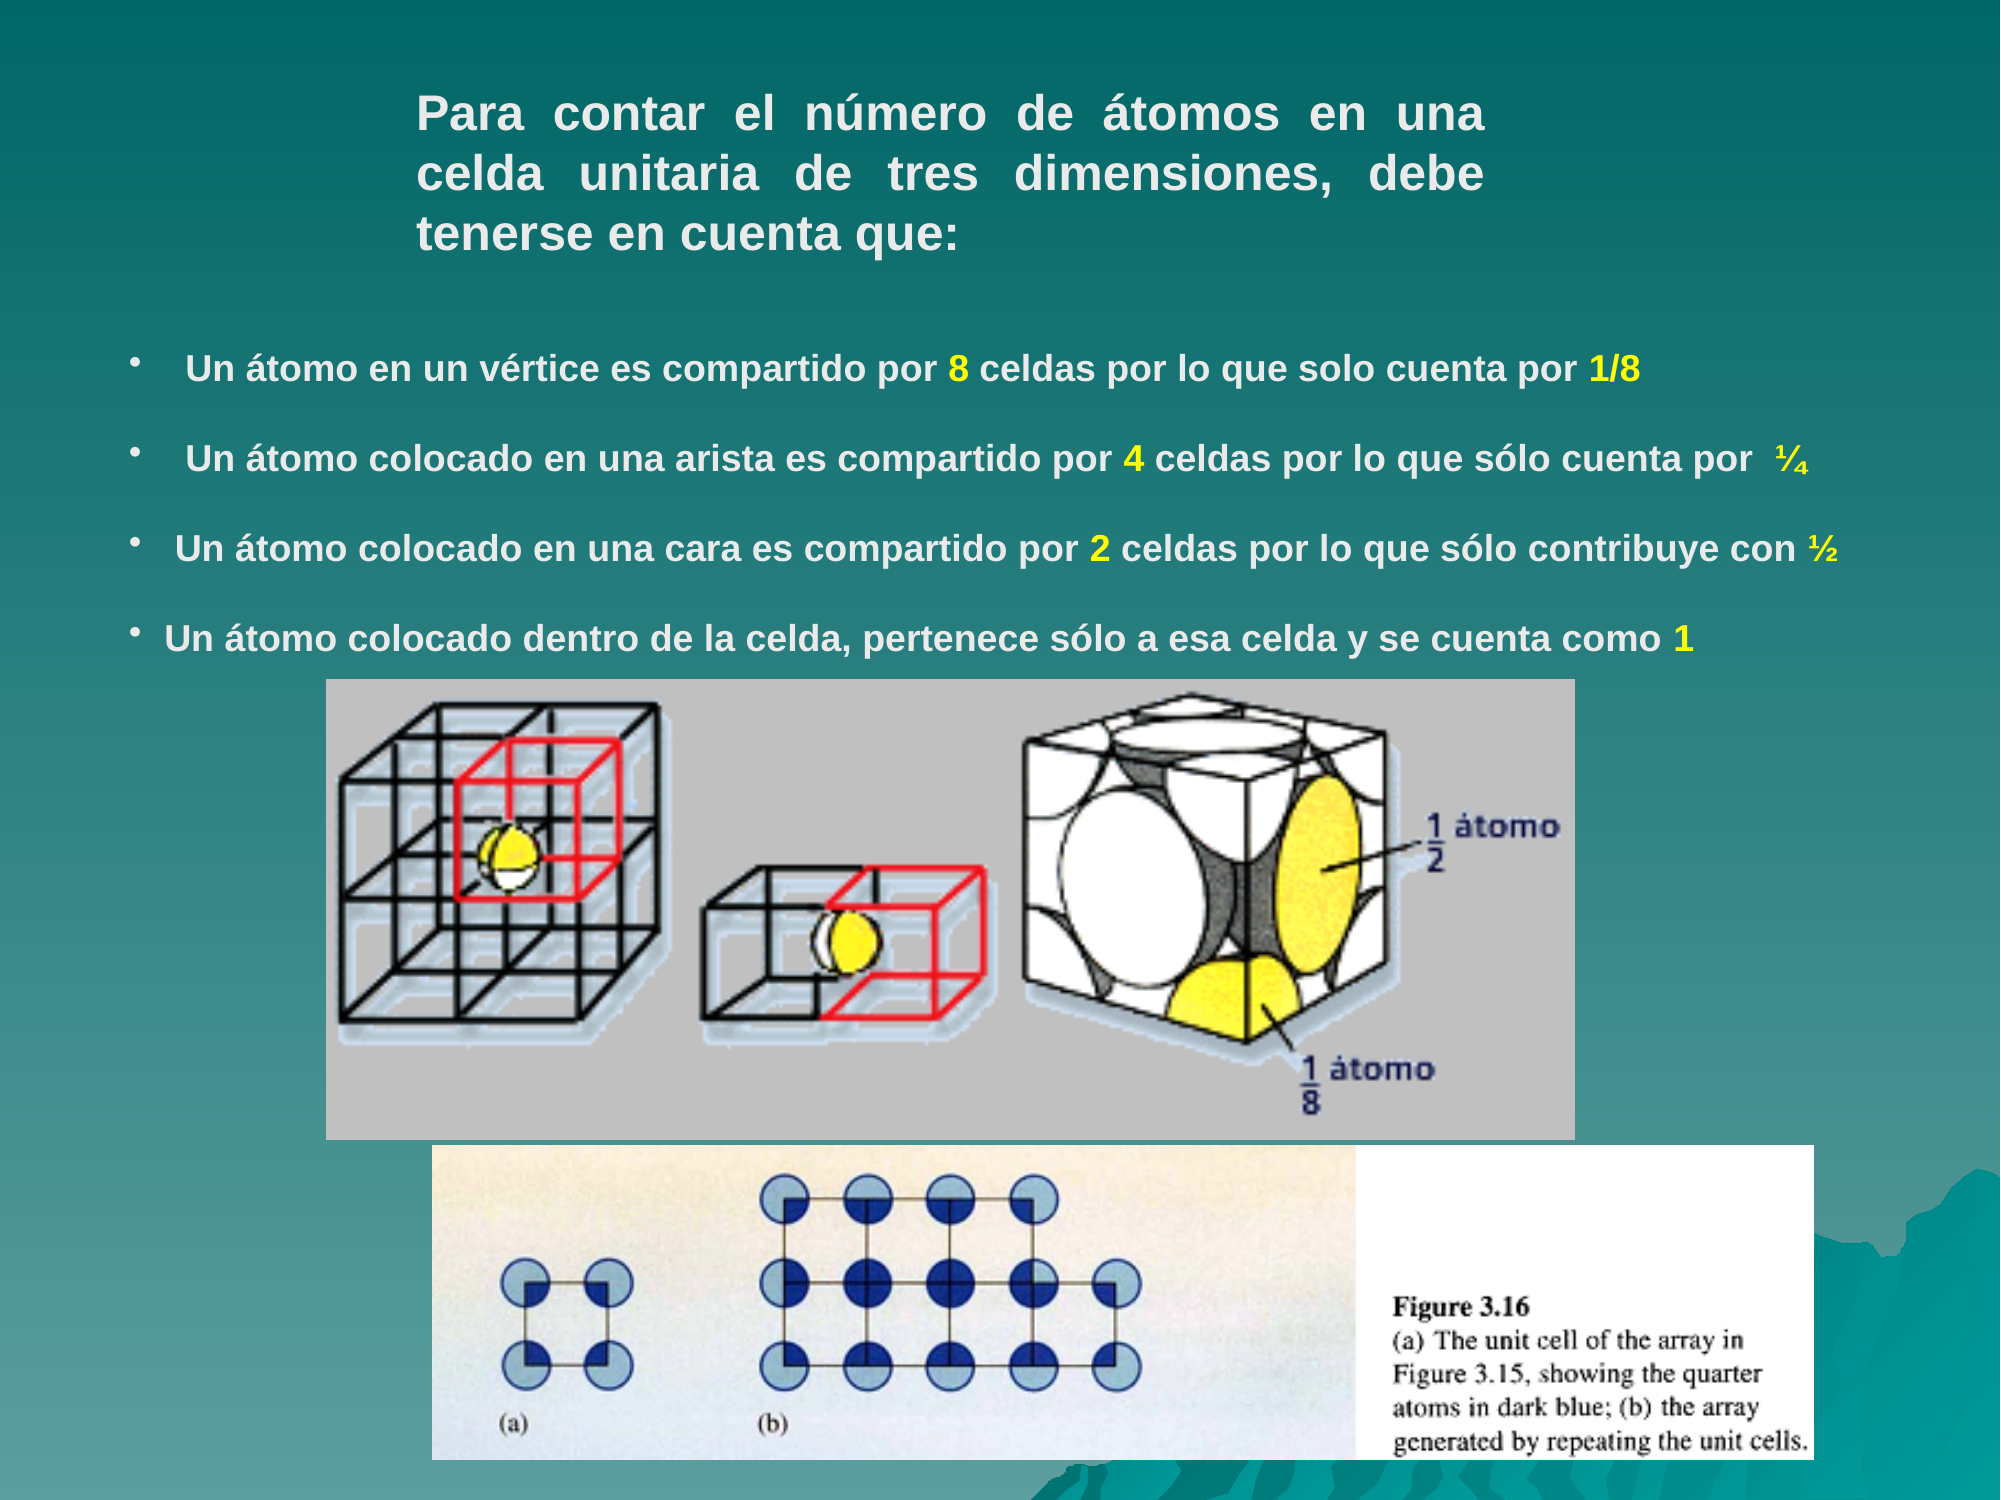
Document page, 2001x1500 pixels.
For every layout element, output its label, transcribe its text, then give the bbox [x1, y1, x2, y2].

text_box Un átomo en un vértice es compartido por 8 celdas por lo que solo cuenta por 1/8 Un átomo colocado en una arista es compartido por 4 celdas por lo que sólo cuenta por ¼ Un átomo colocado en una cara es compartido por 2 celdas por lo que sólo contribuye con ½ Un átomo colocado dentro de la celda, pertenece sólo a esa celda y se cuenta como 1 [114, 336, 1969, 712]
picture [326, 678, 1575, 1141]
picture [431, 1145, 1814, 1461]
text_box Para contar el número de átomos en una celda unitaria de tres dimensiones, debe tenerse en cuenta que: [401, 73, 1500, 329]
